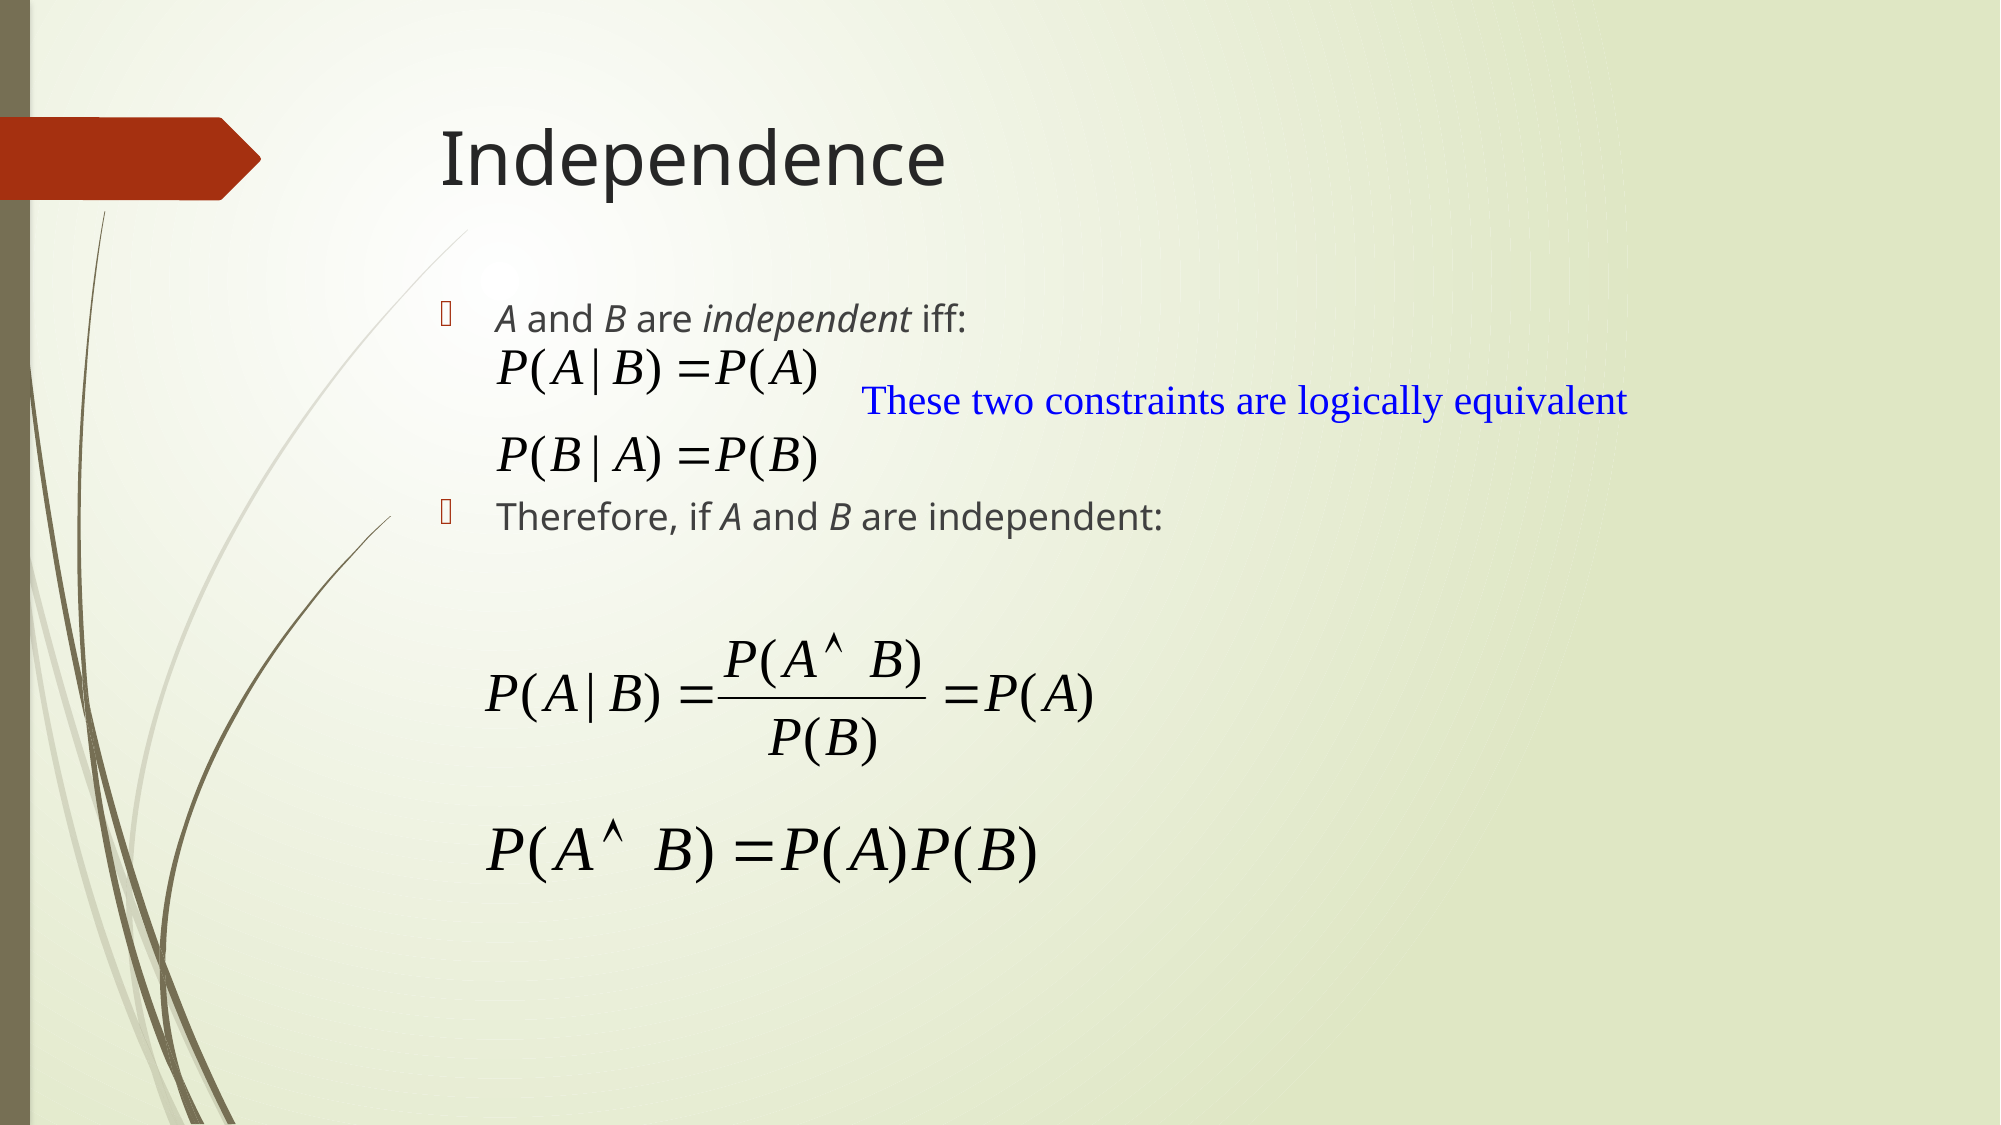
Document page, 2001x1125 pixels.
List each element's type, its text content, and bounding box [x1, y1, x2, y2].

text_box These two constraints are logically equivalent [846, 364, 1644, 431]
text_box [487, 424, 826, 494]
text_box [474, 624, 1103, 777]
title Independence [425, 102, 1888, 287]
list A and B are independent iff: Therefore, if A and B are independent: [424, 287, 1888, 908]
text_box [474, 812, 1051, 898]
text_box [487, 337, 826, 406]
